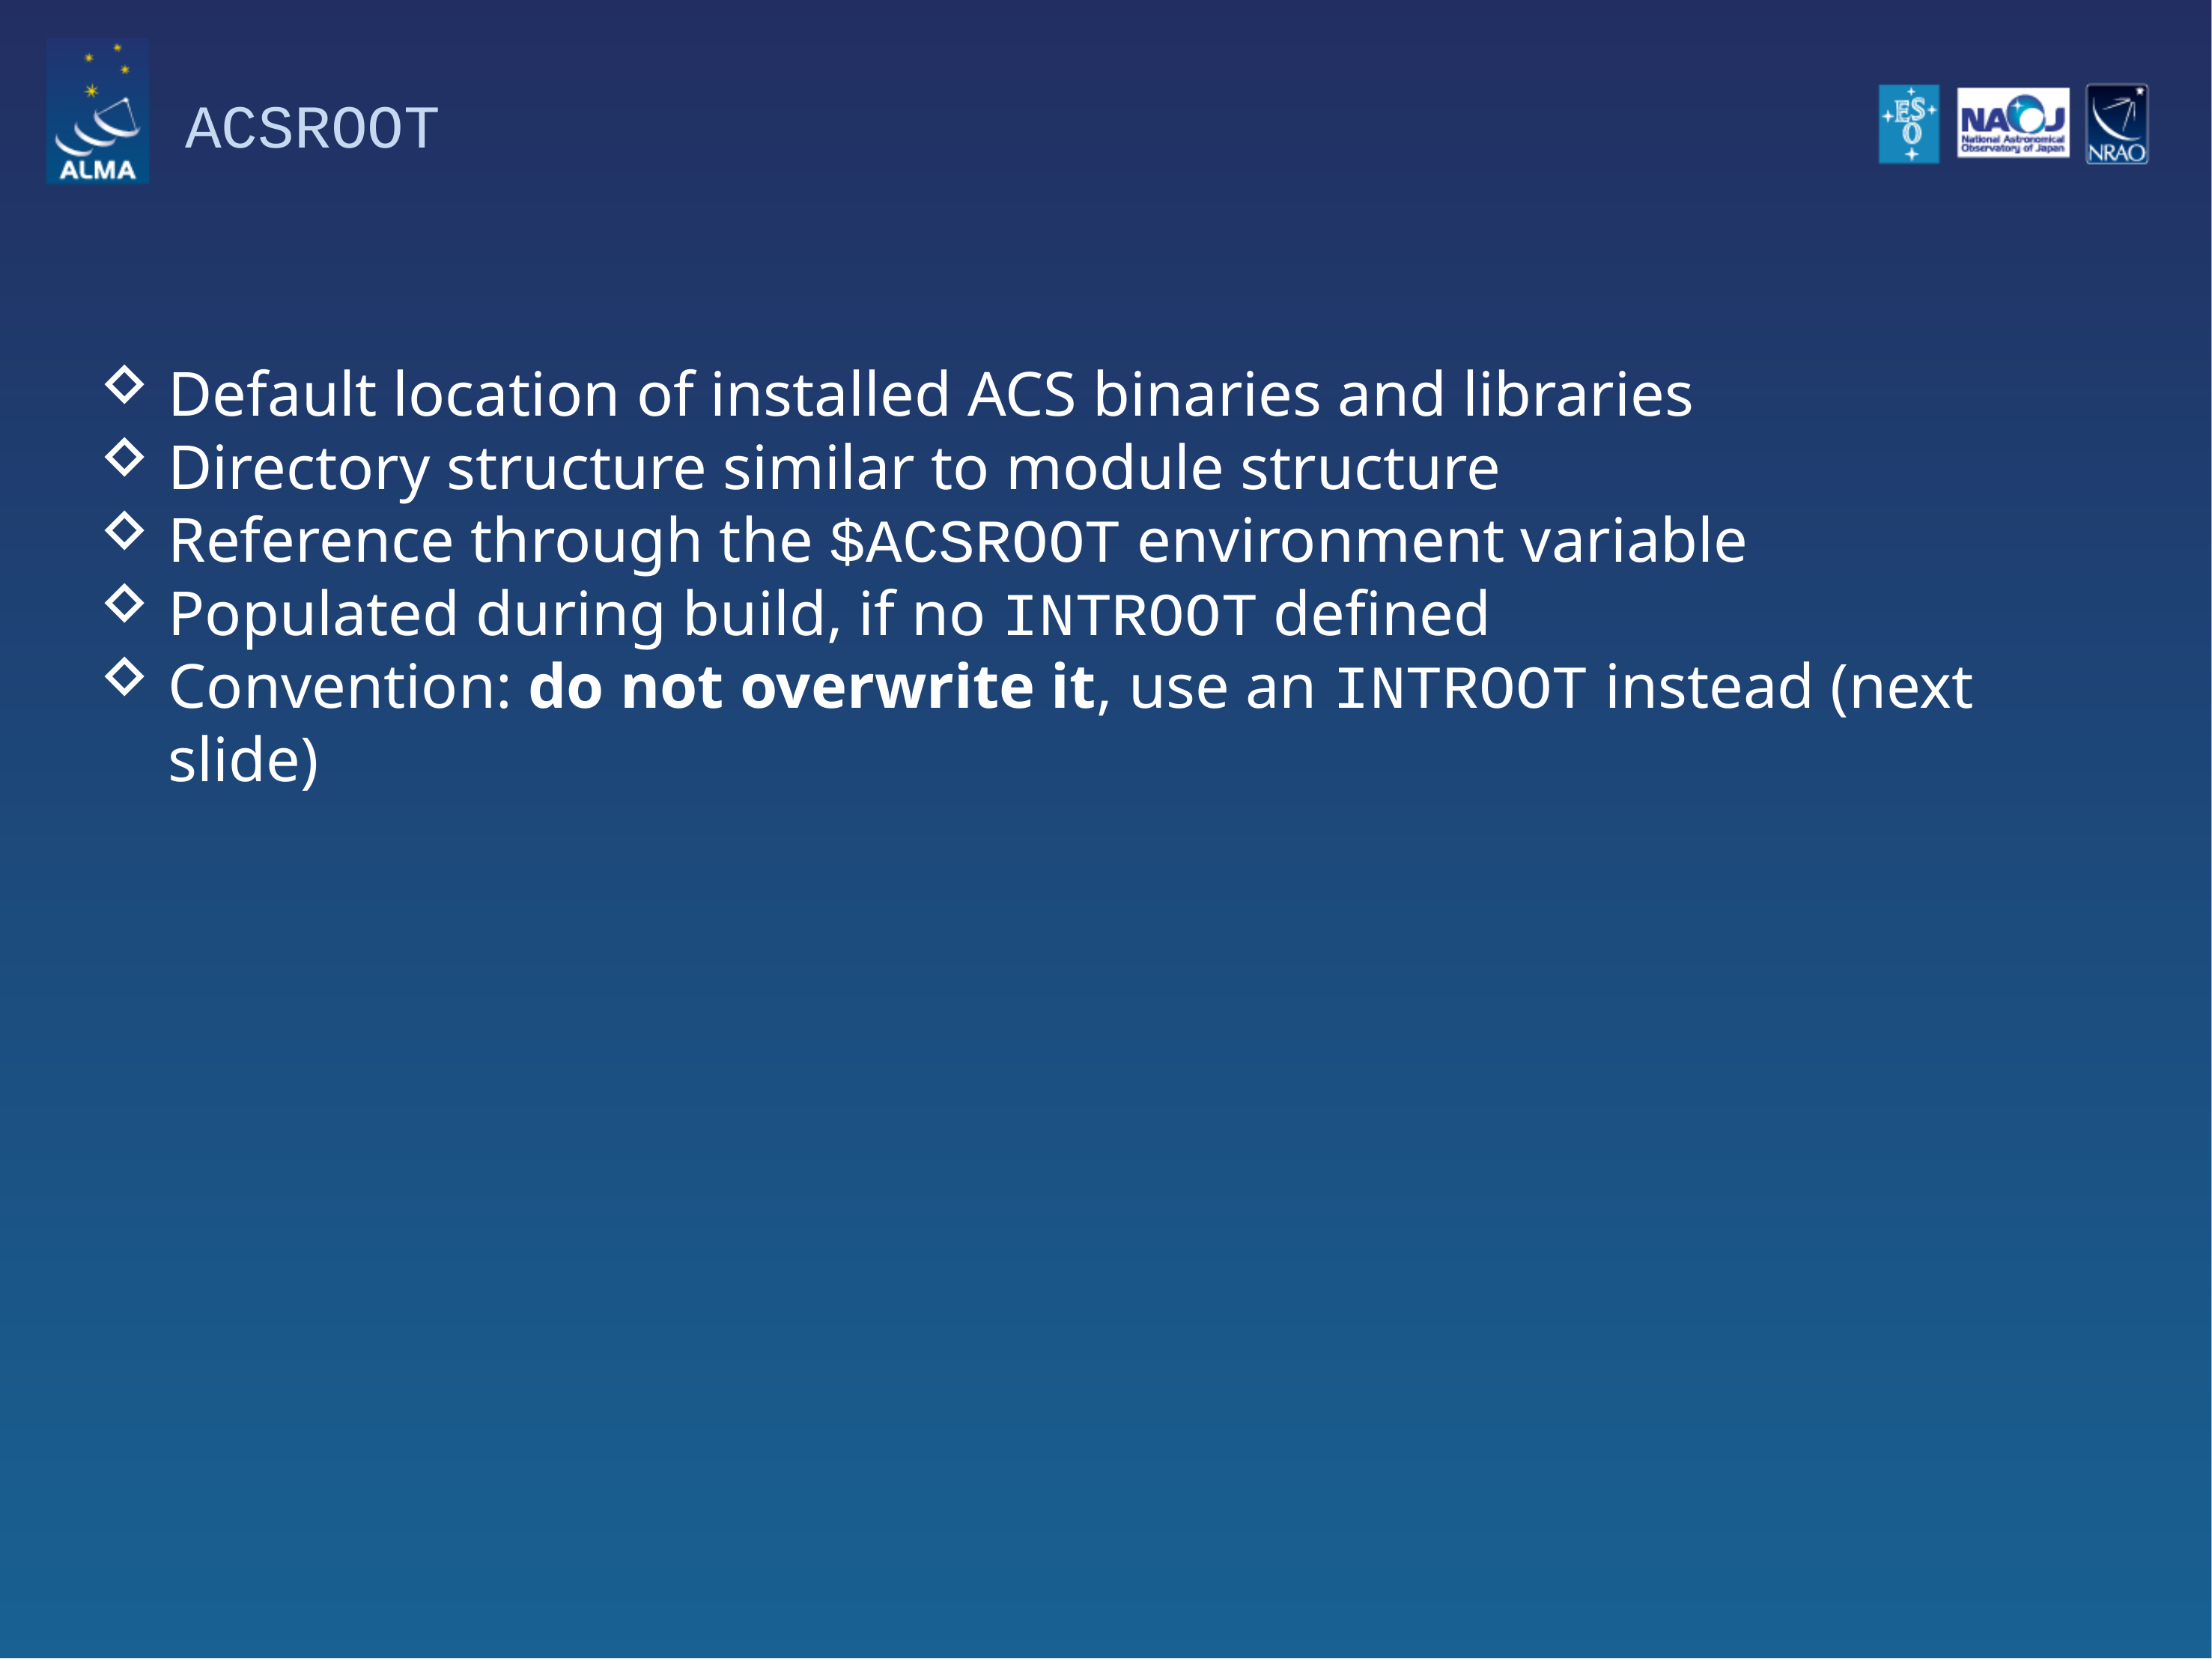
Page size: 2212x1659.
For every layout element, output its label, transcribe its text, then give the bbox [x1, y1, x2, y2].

text_box Default location of installed ACS binaries and libraries Directory structure similar to module structure Reference through the $ACSROOT environment variable Populated during build, if no INTROOT defined Convention: do not overwrite it, use an INTROOT instead (next slide) [86, 349, 2130, 799]
picture [0, 0, 2212, 1658]
title ACSROOT [160, 73, 1855, 173]
